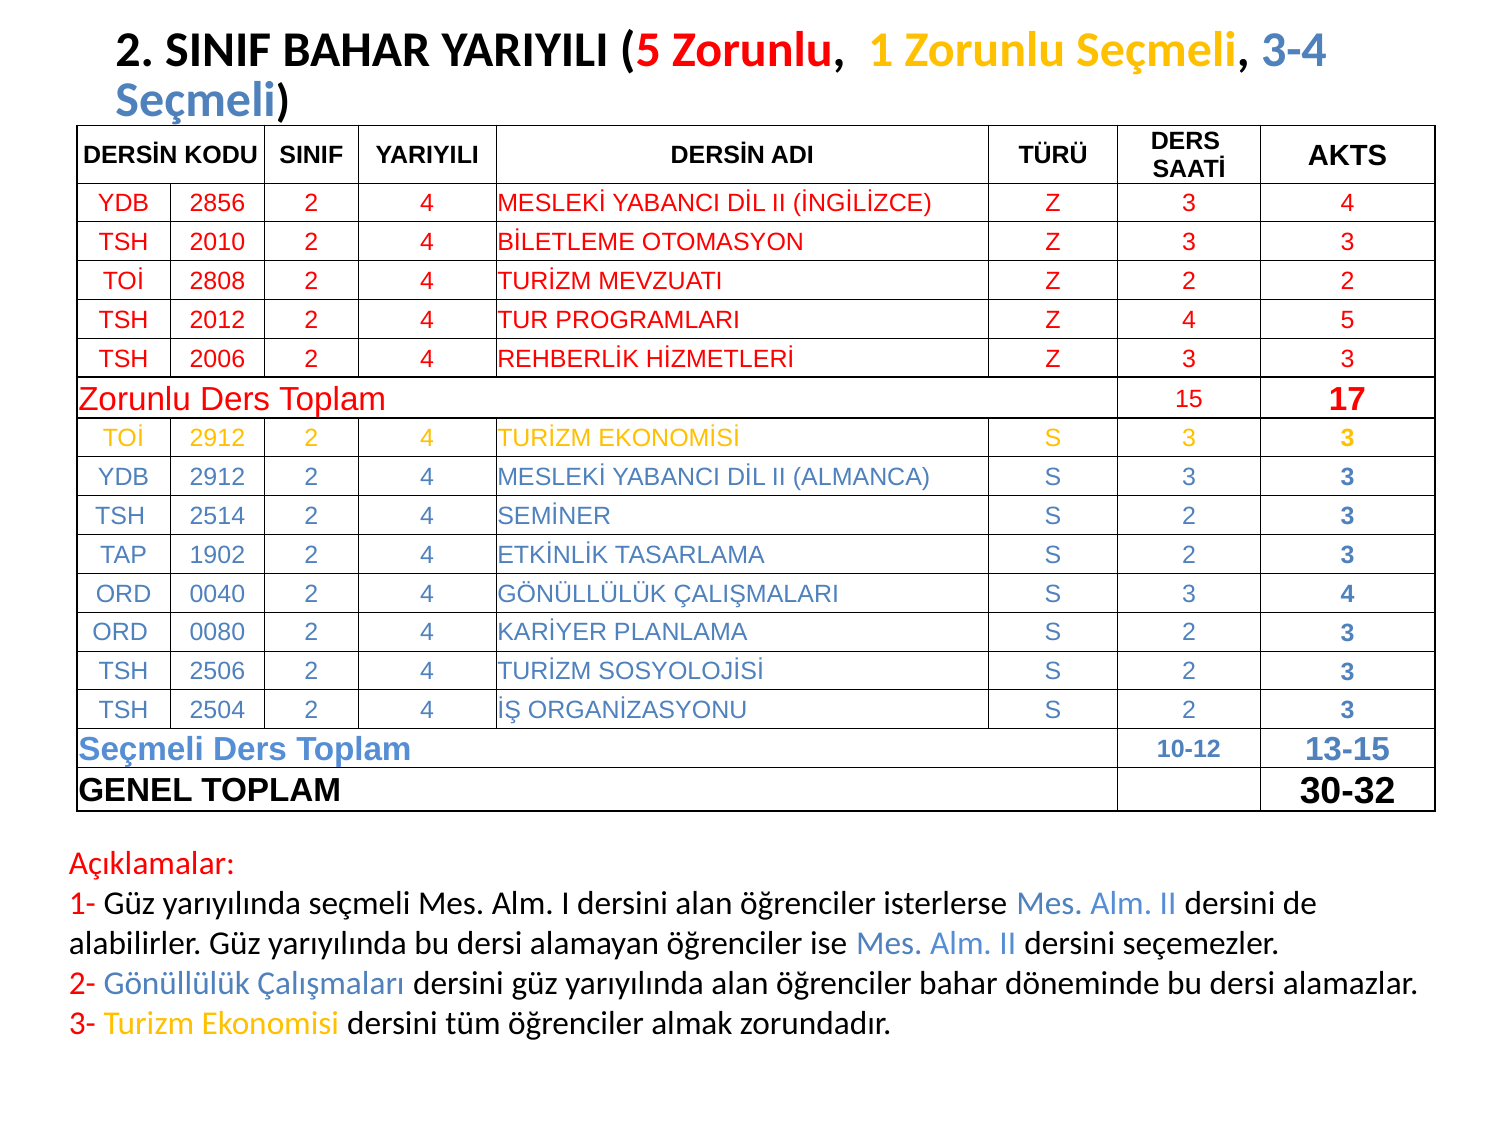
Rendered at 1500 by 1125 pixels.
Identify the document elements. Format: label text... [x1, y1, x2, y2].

table_cell 4 [359, 574, 496, 612]
table_cell 3 [1261, 496, 1434, 534]
table_cell S [989, 574, 1117, 612]
table_cell 4 [359, 184, 496, 221]
table_cell 2808 [171, 261, 264, 299]
table_header DERSİN ADI [497, 139, 988, 183]
table_cell 2 [265, 222, 358, 260]
table_cell 3 [1261, 222, 1434, 260]
table_cell 3 [1261, 339, 1434, 376]
table_cell 2514 [171, 496, 264, 534]
table_cell SEMİNER [497, 496, 988, 534]
table_cell KARİYER PLANLAMA [497, 613, 988, 651]
table_cell 2 [265, 613, 358, 651]
table_cell 4 [359, 457, 496, 495]
table_header AKTS [1261, 139, 1434, 183]
table_cell 2 [1261, 261, 1434, 299]
table_cell 2 [1118, 535, 1260, 573]
table_cell 2 [265, 339, 358, 376]
table_cell 4 [359, 613, 496, 651]
table_cell TOİ [78, 261, 170, 299]
table_cell 2 [265, 574, 358, 612]
table_cell Seçmeli Ders Toplam [78, 729, 1117, 767]
title 2. SINIF BAHAR YARIYILI (5 Zorunlu, 1 Zorunlu Seçmeli, 3-4 Seçmeli) [100, 19, 1451, 139]
table_cell 3 [1118, 339, 1260, 376]
table_cell 15 [1118, 378, 1260, 417]
table_header DERSİN KODU [78, 126, 264, 183]
table_cell 2 [1118, 496, 1260, 534]
table_cell S [989, 535, 1117, 573]
table_cell Z [989, 339, 1117, 376]
table_cell 2006 [171, 339, 264, 376]
table_cell 2912 [171, 419, 264, 456]
table_cell İŞ ORGANİZASYONU [497, 690, 988, 728]
table_cell ETKİNLİK TASARLAMA [497, 535, 988, 573]
table_cell ORD [78, 613, 170, 651]
table_cell S [989, 613, 1117, 651]
table_cell 0080 [171, 613, 264, 651]
table_cell 4 [359, 496, 496, 534]
table_cell 4 [359, 419, 496, 456]
table_cell [1118, 768, 1260, 810]
table_cell 3 [1118, 184, 1260, 221]
table_cell 2 [265, 261, 358, 299]
table_cell Z [989, 261, 1117, 299]
table_cell 2504 [171, 690, 264, 728]
table_cell 4 [1118, 300, 1260, 338]
table_cell S [989, 419, 1117, 456]
table_cell YDB [78, 457, 170, 495]
table_cell MESLEKİ YABANCI DİL II (İNGİLİZCE) [497, 184, 988, 221]
table_cell TSH [78, 300, 170, 338]
table_cell TURİZM EKONOMİSİ [497, 419, 988, 456]
table_cell 2 [265, 496, 358, 534]
table_cell 2912 [171, 457, 264, 495]
table_cell 2506 [171, 652, 264, 689]
table_cell 2012 [171, 300, 264, 338]
table_cell 4 [359, 300, 496, 338]
table_cell TURİZM SOSYOLOJİSİ [497, 652, 988, 689]
table_header DERS SAATİ [1118, 139, 1260, 183]
table_cell 2 [265, 535, 358, 573]
table_cell 3 [1261, 690, 1434, 728]
table_header SINIF [265, 139, 358, 183]
table_cell TSH [78, 496, 170, 534]
table_cell 3 [1261, 419, 1434, 456]
table_cell TUR PROGRAMLARI [497, 300, 988, 338]
table_cell S [989, 496, 1117, 534]
table_cell GENEL TOPLAM [78, 768, 1117, 810]
table_cell 2 [265, 457, 358, 495]
table_cell TURİZM MEVZUATI [497, 261, 988, 299]
table_cell 4 [359, 261, 496, 299]
table_cell 4 [1261, 574, 1434, 612]
table_cell 2 [1118, 613, 1260, 651]
table_cell 4 [359, 652, 496, 689]
table_cell TAP [78, 535, 170, 573]
table_cell TOİ [78, 419, 170, 456]
table_cell 2 [1118, 652, 1260, 689]
table_cell 2010 [171, 222, 264, 260]
table_cell 3 [1261, 613, 1434, 651]
table_cell MESLEKİ YABANCI DİL II (ALMANCA) [497, 457, 988, 495]
table_cell 2856 [171, 184, 264, 221]
table_cell S [989, 457, 1117, 495]
table_cell 2 [265, 690, 358, 728]
table_cell Z [989, 300, 1117, 338]
table_cell TSH [78, 652, 170, 689]
table_cell ORD [78, 574, 170, 612]
table_cell 2 [1118, 261, 1260, 299]
table_cell 17 [1261, 378, 1434, 417]
table_cell 2 [265, 184, 358, 221]
table_cell YDB [78, 184, 170, 221]
table_cell TSH [78, 690, 170, 728]
table_cell 3 [1118, 222, 1260, 260]
table_cell Z [989, 184, 1117, 221]
table_cell 4 [359, 690, 496, 728]
table_cell S [989, 652, 1117, 689]
table_cell TSH [78, 339, 170, 376]
table_cell 13-15 [1261, 729, 1434, 767]
table_cell 3 [1118, 419, 1260, 456]
table_cell 2 [265, 300, 358, 338]
table_cell TSH [78, 222, 170, 260]
table_cell 3 [1261, 457, 1434, 495]
table_cell 0040 [171, 574, 264, 612]
table_cell 2 [265, 419, 358, 456]
table_cell 3 [1261, 652, 1434, 689]
table_cell BİLETLEME OTOMASYON [497, 222, 988, 260]
table_cell S [989, 690, 1117, 728]
table_cell 10-12 [1118, 729, 1260, 767]
table_cell 4 [359, 222, 496, 260]
table_cell 4 [359, 535, 496, 573]
table_cell 2 [265, 652, 358, 689]
table_cell GÖNÜLLÜLÜK ÇALIŞMALARI [497, 574, 988, 612]
table_cell Zorunlu Ders Toplam [78, 378, 1117, 417]
table_cell 4 [1261, 184, 1434, 221]
table_cell 1902 [171, 535, 264, 573]
table_header YARIYILI [359, 139, 496, 183]
table_header TÜRÜ [989, 139, 1117, 183]
table_cell REHBERLİK HİZMETLERİ [497, 339, 988, 376]
text_box Açıklamalar: 1- Güz yarıyılında seçmeli Mes. Alm. I dersini alan öğrenciler isterlerse Mes. Alm. II dersini de alabilirler. Güz yarıyılında bu dersi alamayan öğrenciler ise Mes. Alm. II dersini seçemezler. 2- Gönüllülük Çalışmaları dersini güz yarıyılında alan öğrenciler bahar döneminde bu dersi alamazlar. 3- Turizm Ekonomisi dersini tüm öğrenciler almak zorundadır. [54, 834, 1449, 1125]
table_cell 30-32 [1261, 768, 1434, 810]
table_cell 4 [359, 339, 496, 376]
table_cell 2 [1118, 690, 1260, 728]
table_cell 5 [1261, 300, 1434, 338]
table_cell 3 [1261, 535, 1434, 573]
table_cell 3 [1118, 457, 1260, 495]
table_cell Z [989, 222, 1117, 260]
table_cell 3 [1118, 574, 1260, 612]
